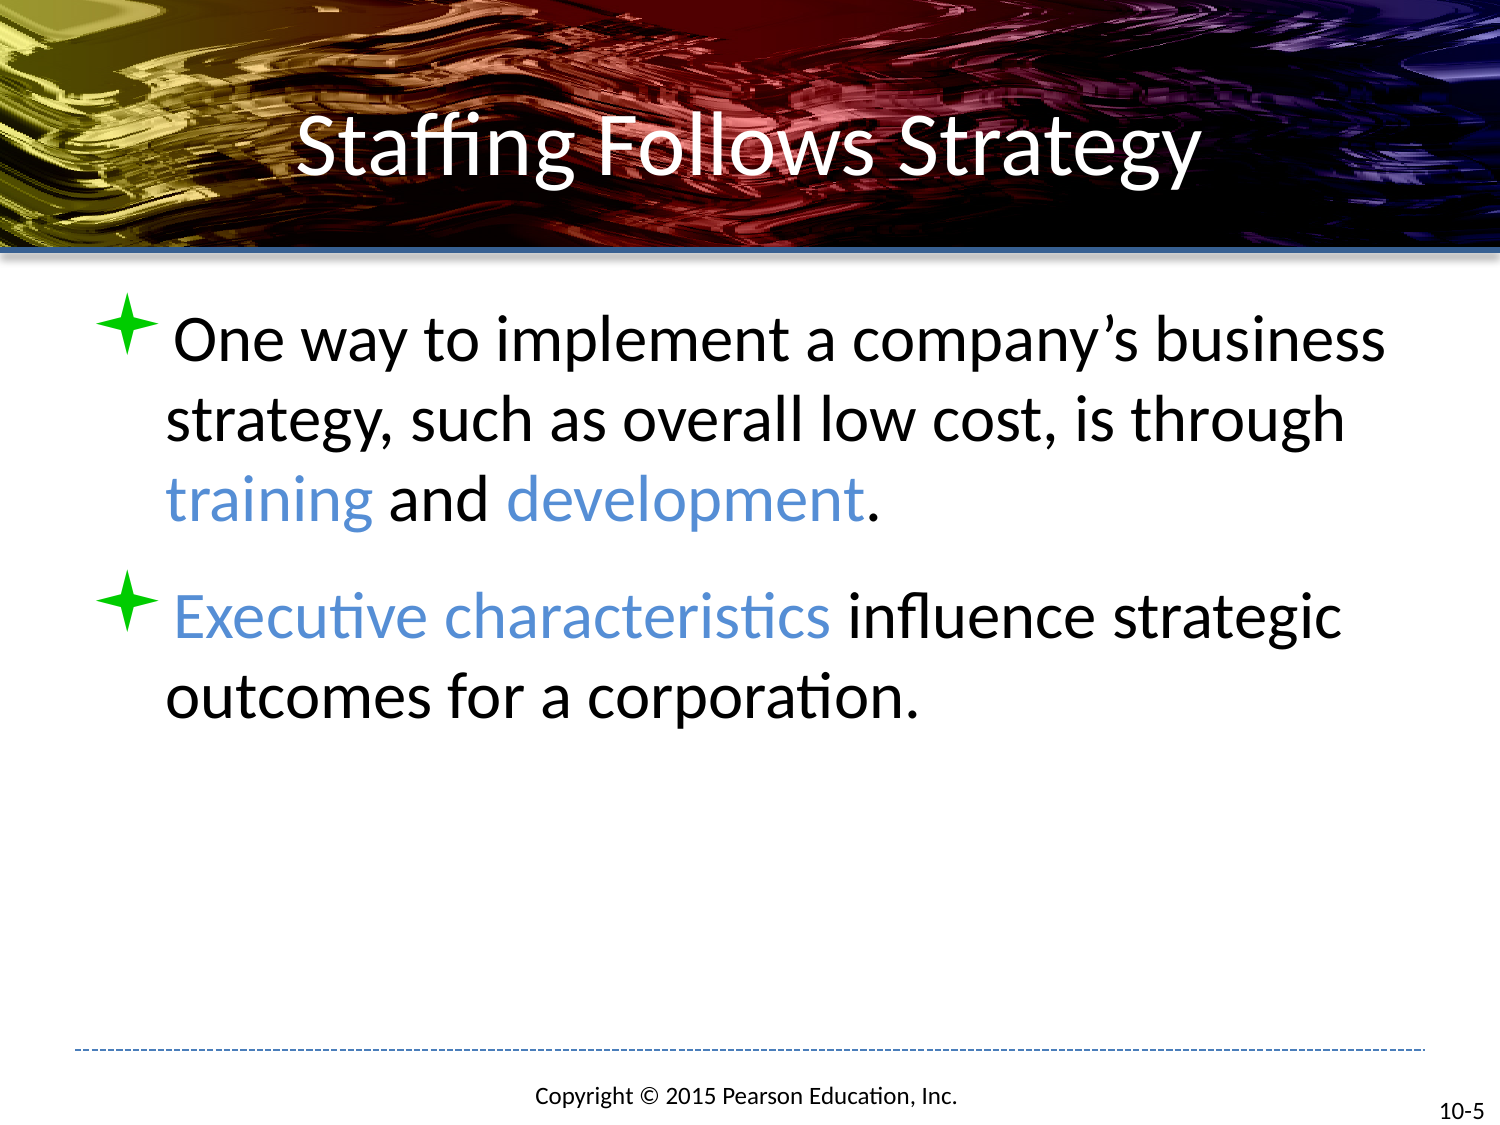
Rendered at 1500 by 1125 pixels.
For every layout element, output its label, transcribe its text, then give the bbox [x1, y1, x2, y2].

picture [0, 0, 1500, 247]
slide_number 10-5 [1149, 1064, 1500, 1125]
footer Copyright © 2015 Pearson Education, Inc. [506, 1065, 994, 1125]
title Staffing Follows Strategy [75, 45, 1425, 233]
list One way to implement a company’s business strategy, such as overall low cost, is through training and development. Executive characteristics influence strategic outcomes for a corporation. [75, 287, 1425, 1030]
